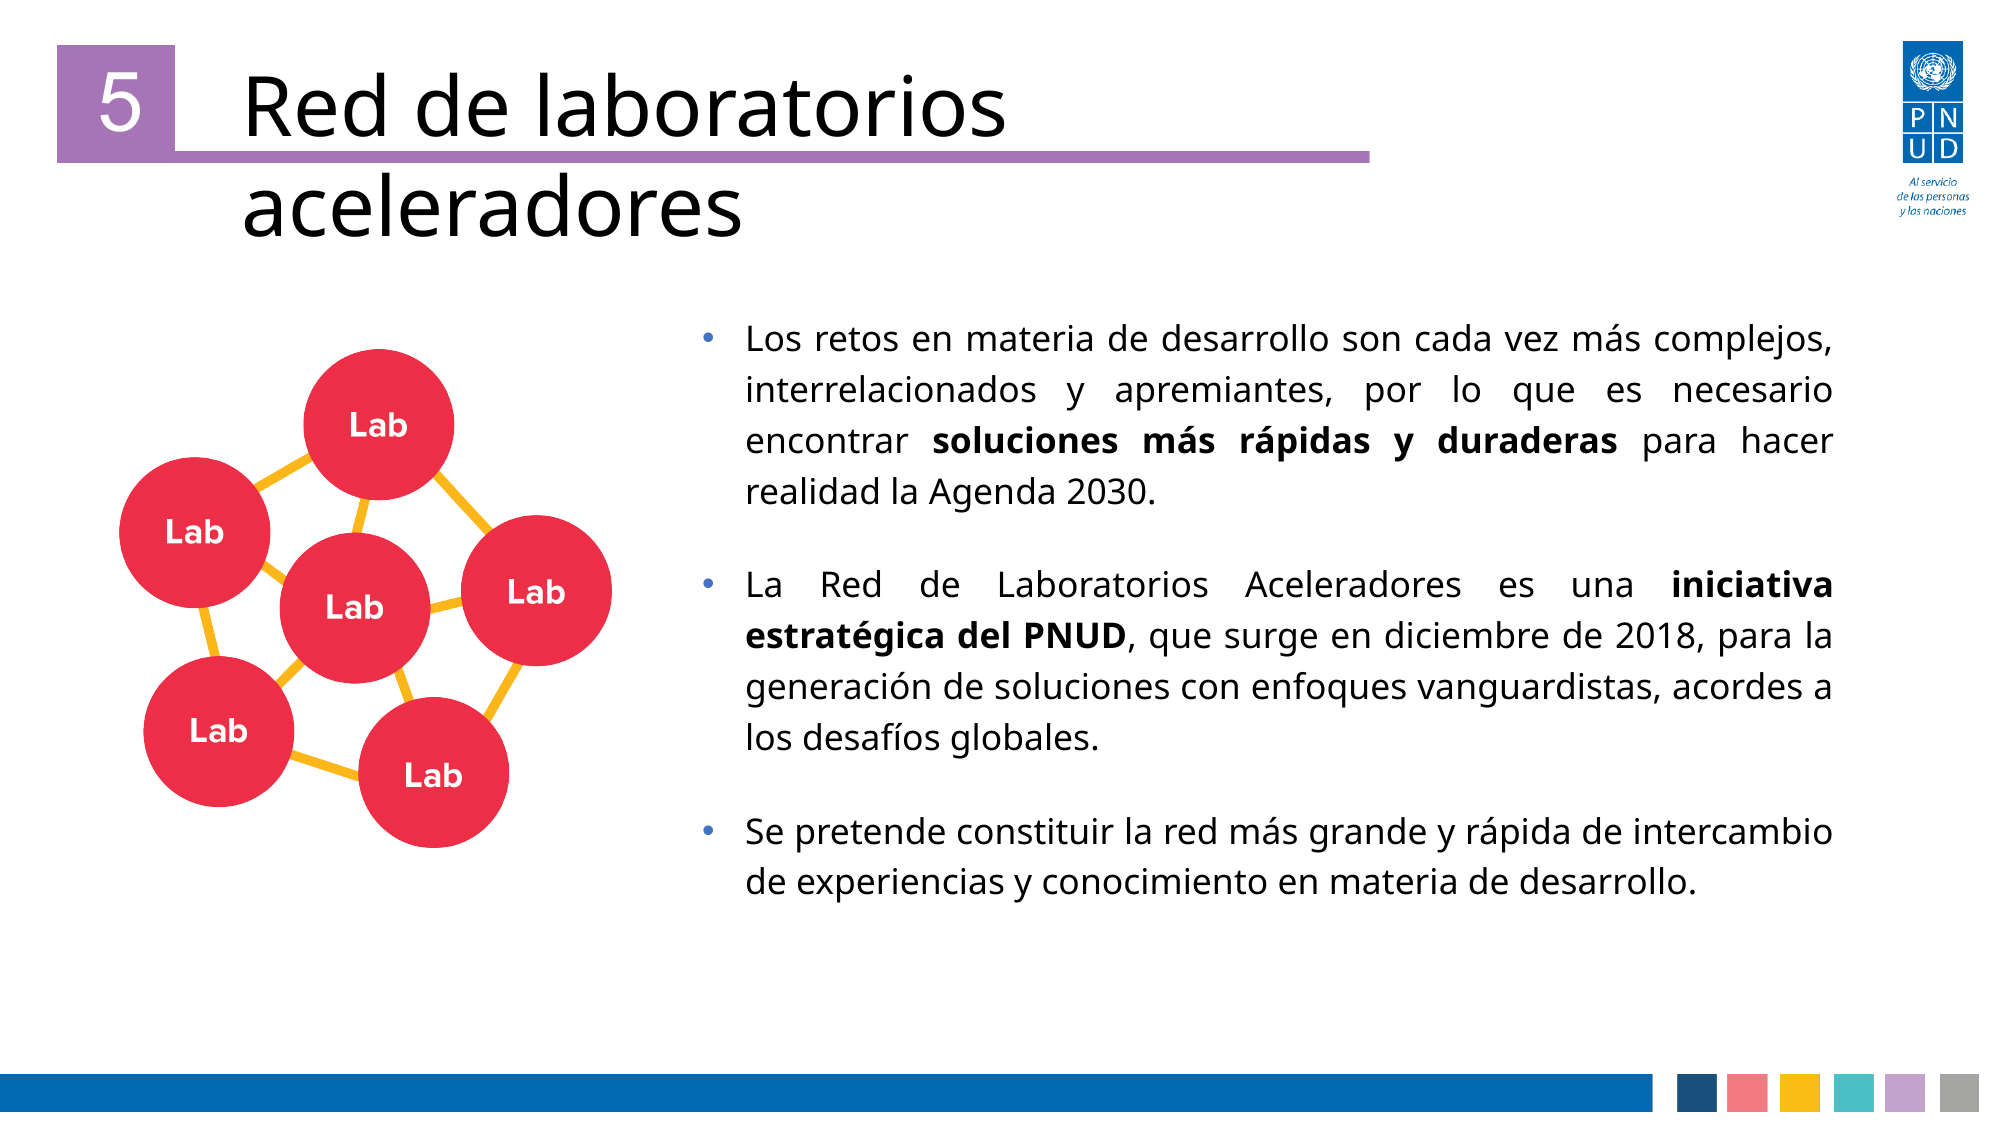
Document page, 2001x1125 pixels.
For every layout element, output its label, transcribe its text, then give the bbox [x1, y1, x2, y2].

picture [57, 45, 1370, 163]
picture [119, 349, 612, 848]
picture [0, 1074, 1979, 1112]
picture [1895, 41, 1972, 221]
text_box Los retos en materia de desarrollo son cada vez más complejos, interrelacionados y apremiantes, por lo que es necesario encontrar soluciones más rápidas y duraderas para hacer realidad la Agenda 2030. La Red de Laboratorios Aceleradores es una iniciativa estratégica del PNUD, que surge en diciembre de 2018, para la generación de soluciones con enfoques vanguardistas, acordes a los desafíos globales. Se pretende constituir la red más grande y rápida de intercambio de experiencias y conocimiento en materia de desarrollo. [687, 299, 1850, 968]
text_box Red de laboratorios aceleradores [227, 45, 1492, 260]
